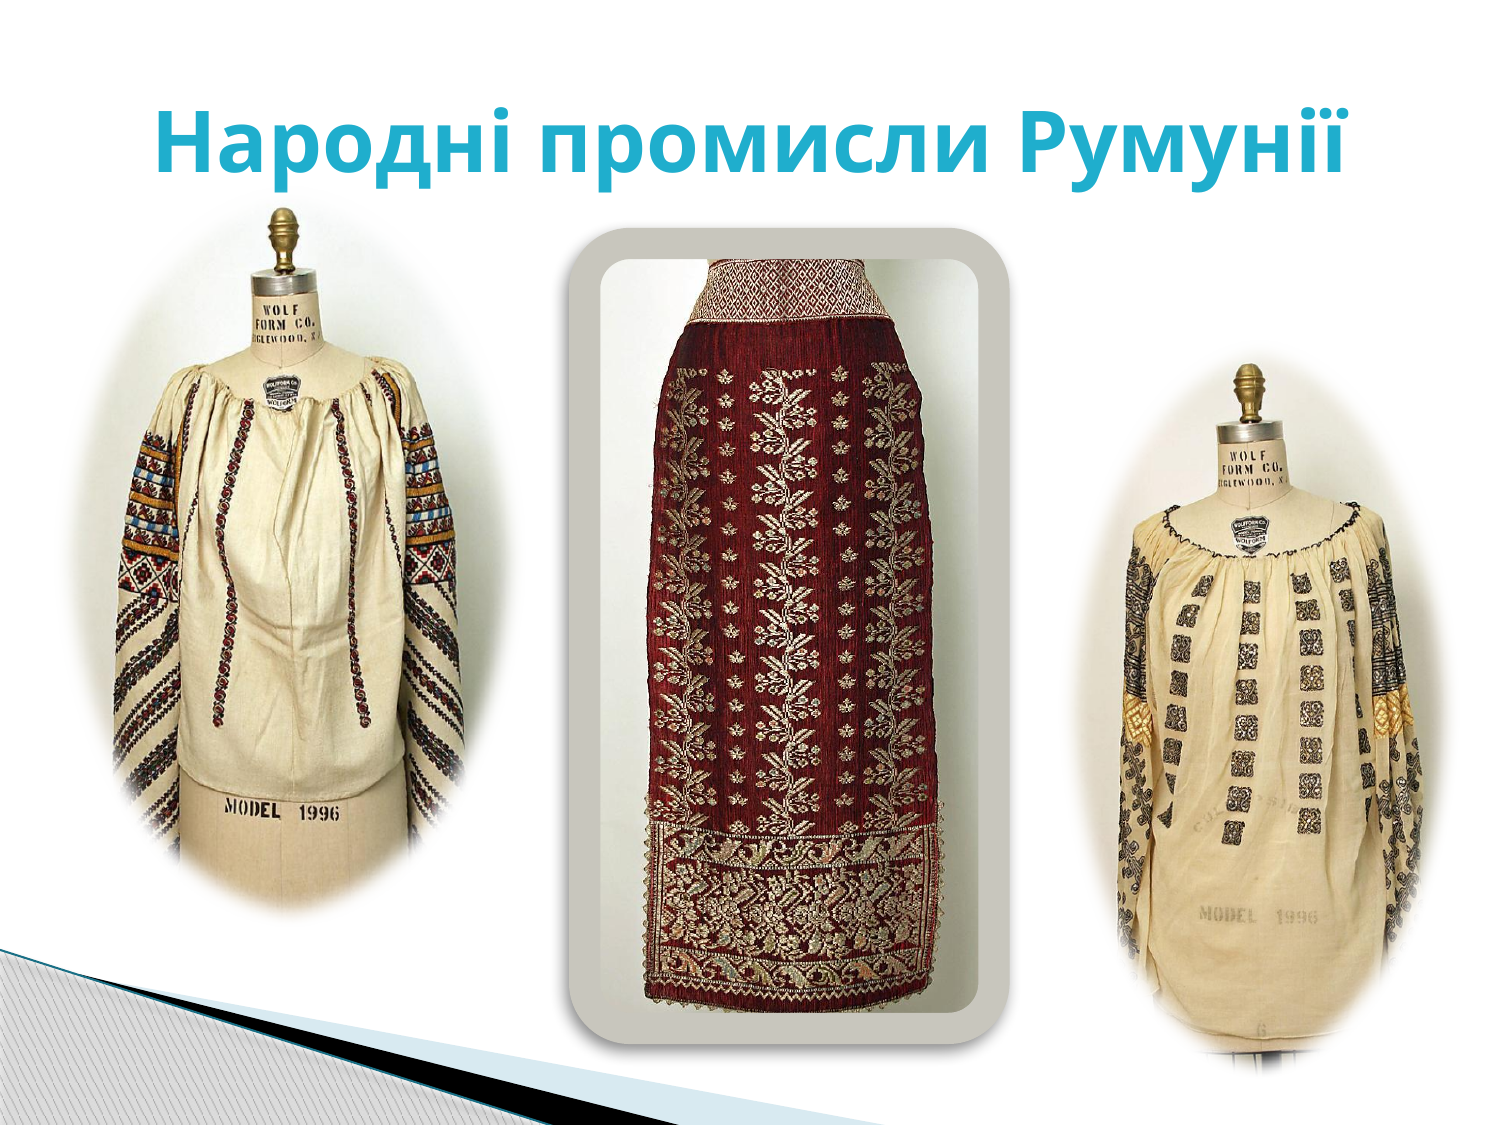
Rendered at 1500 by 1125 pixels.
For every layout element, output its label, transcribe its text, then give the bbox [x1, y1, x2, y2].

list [1056, 337, 1462, 1081]
picture [584, 243, 995, 1029]
title Народні промисли Румунії [75, 45, 1425, 233]
picture [52, 184, 526, 928]
